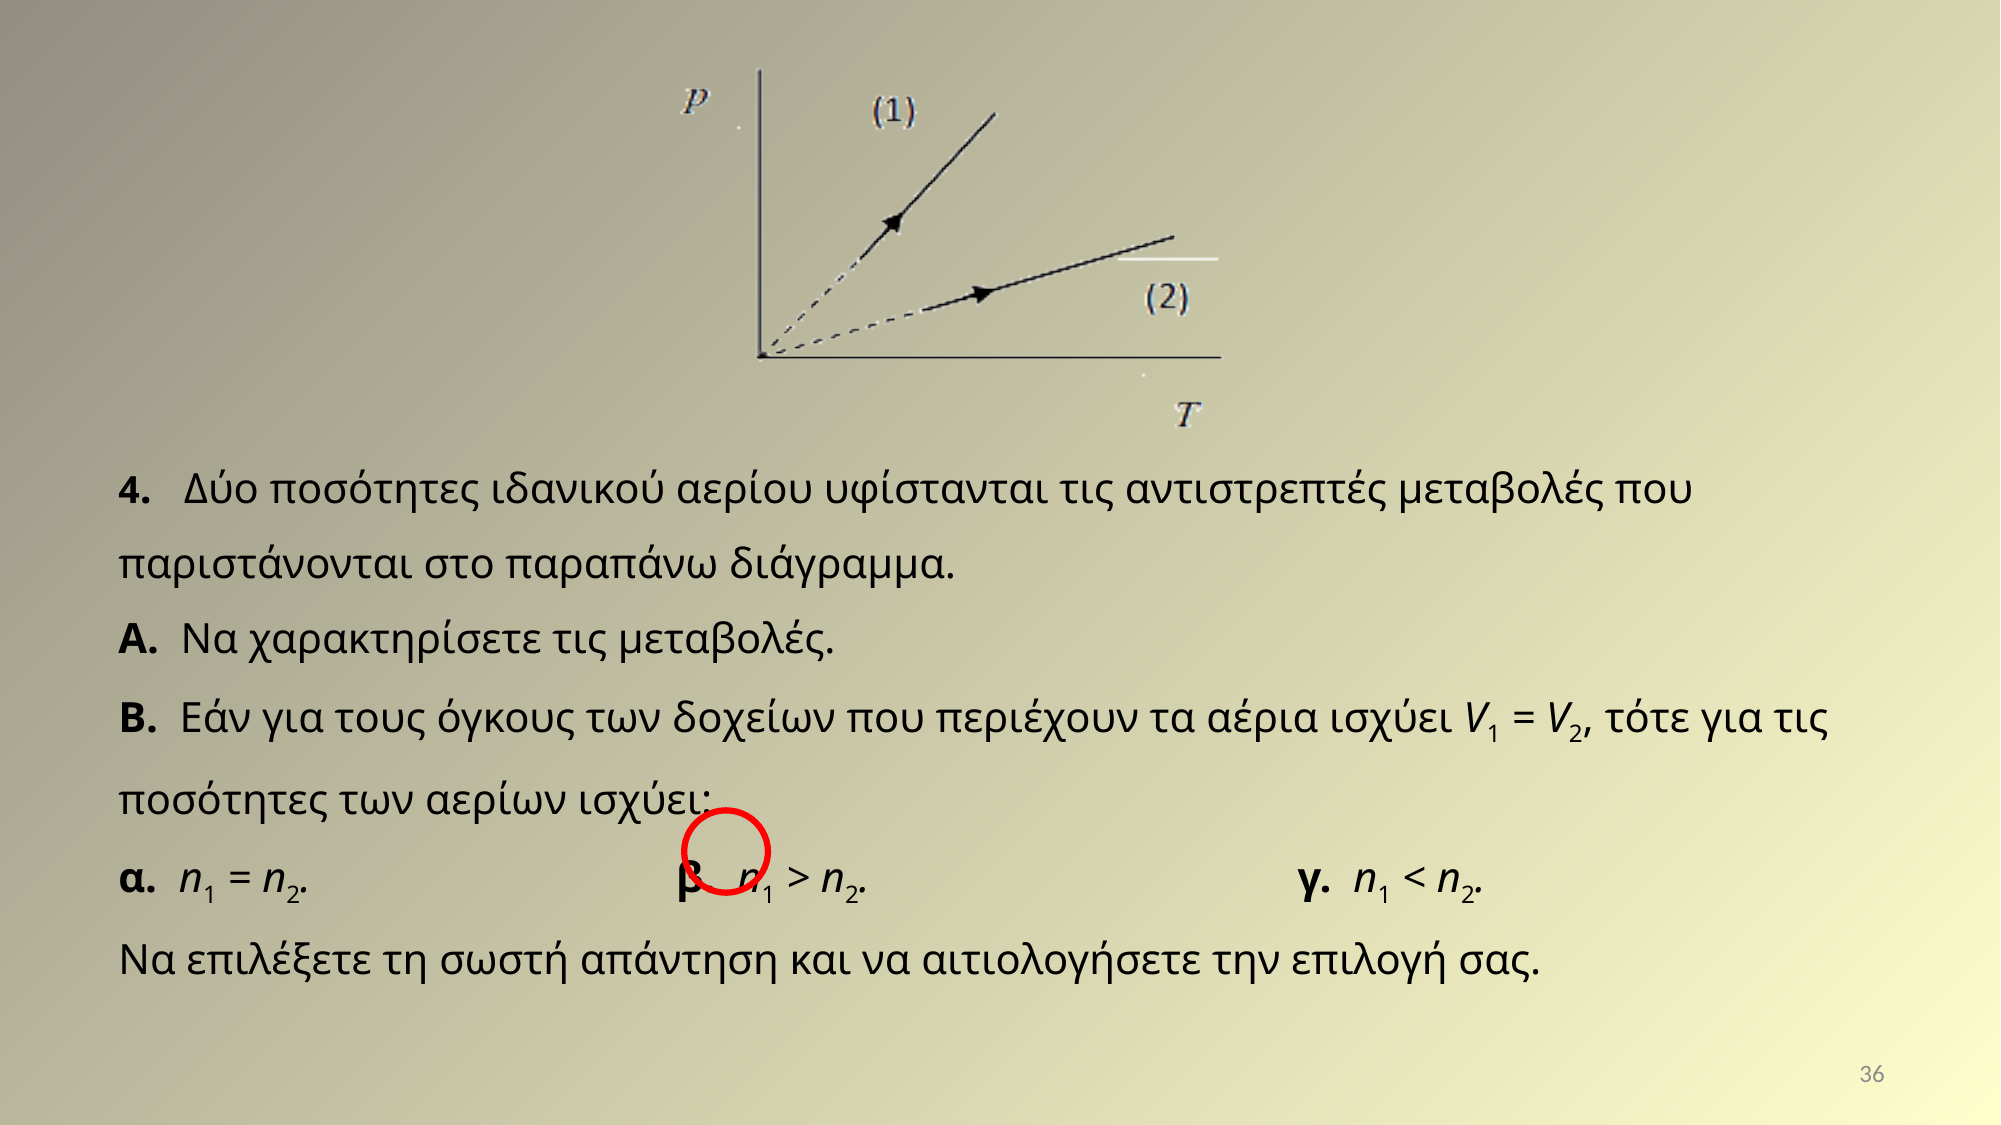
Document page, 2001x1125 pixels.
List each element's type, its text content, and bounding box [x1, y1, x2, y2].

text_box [103, 44, 1901, 976]
slide_number 36 [1433, 1042, 1900, 1103]
